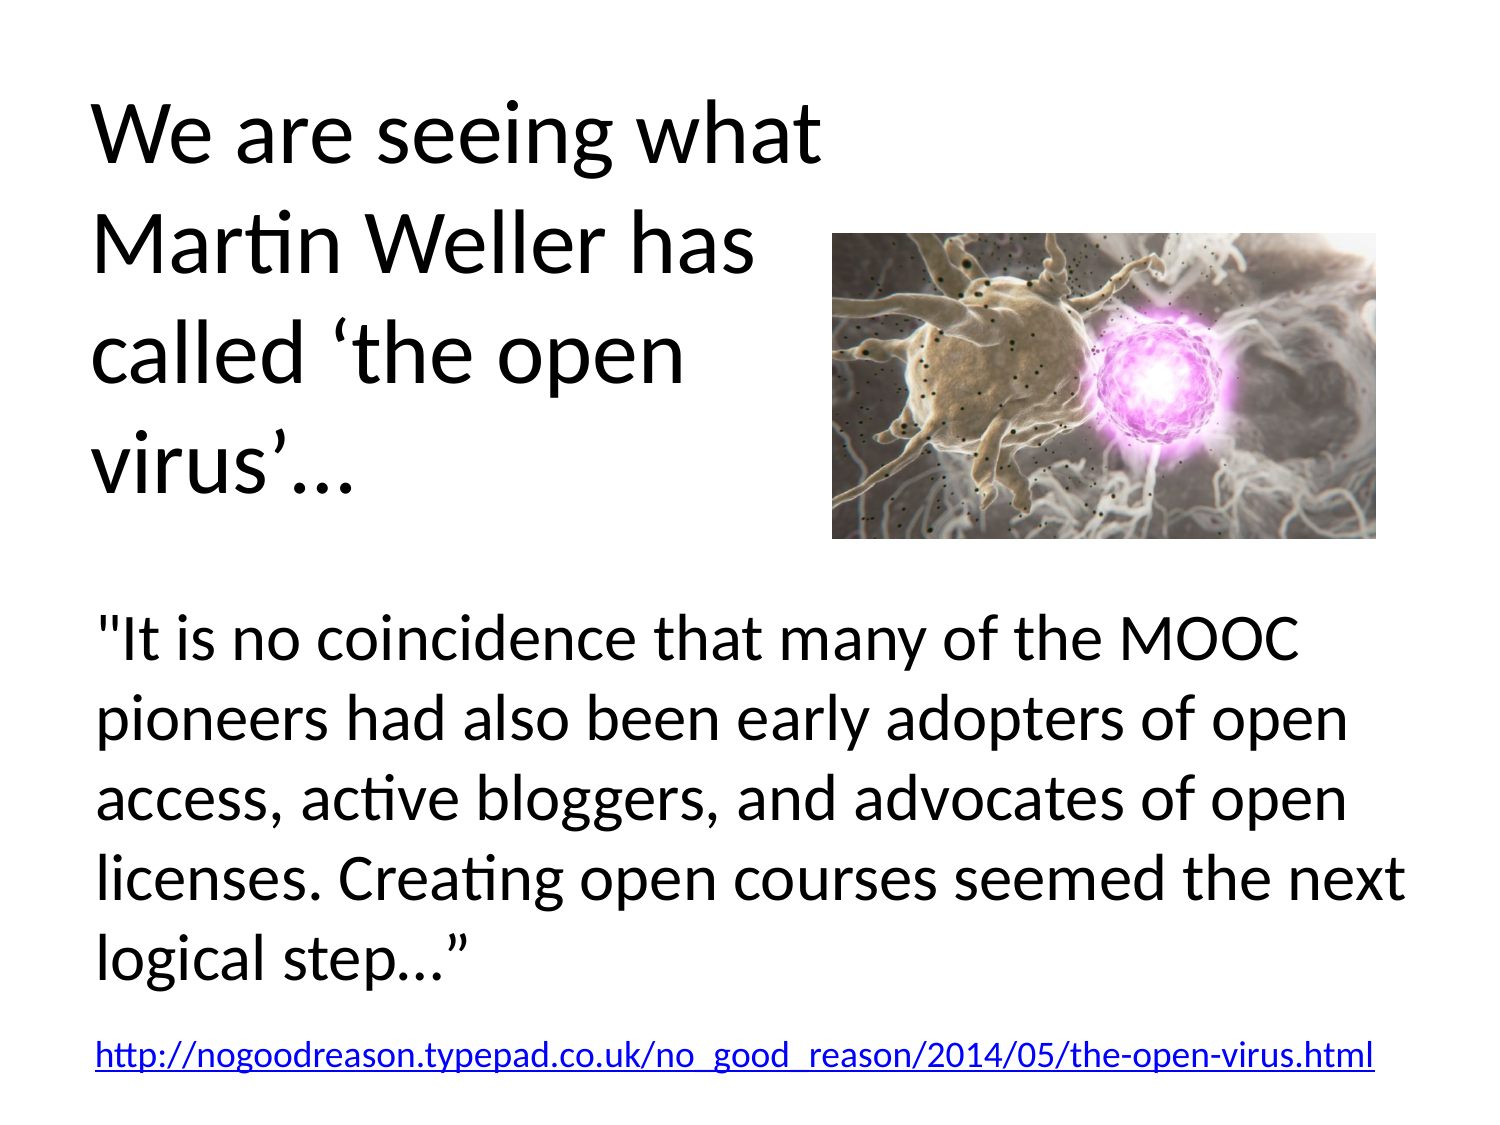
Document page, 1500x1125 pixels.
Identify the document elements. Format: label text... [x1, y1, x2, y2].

text_box http://nogoodreason.typepad.co.uk/no_good_reason/2014/05/the-open-virus.html [79, 1022, 1400, 1082]
title We are seeing what Martin Weller has called ‘the open virus’… [75, 45, 869, 539]
list "It is no coincidence that many of the MOOC pioneers had also been early adopters of open access, active bloggers, and advocates of open licenses. Creating open courses seemed the next logical step…” [80, 586, 1430, 1028]
picture [832, 233, 1376, 540]
